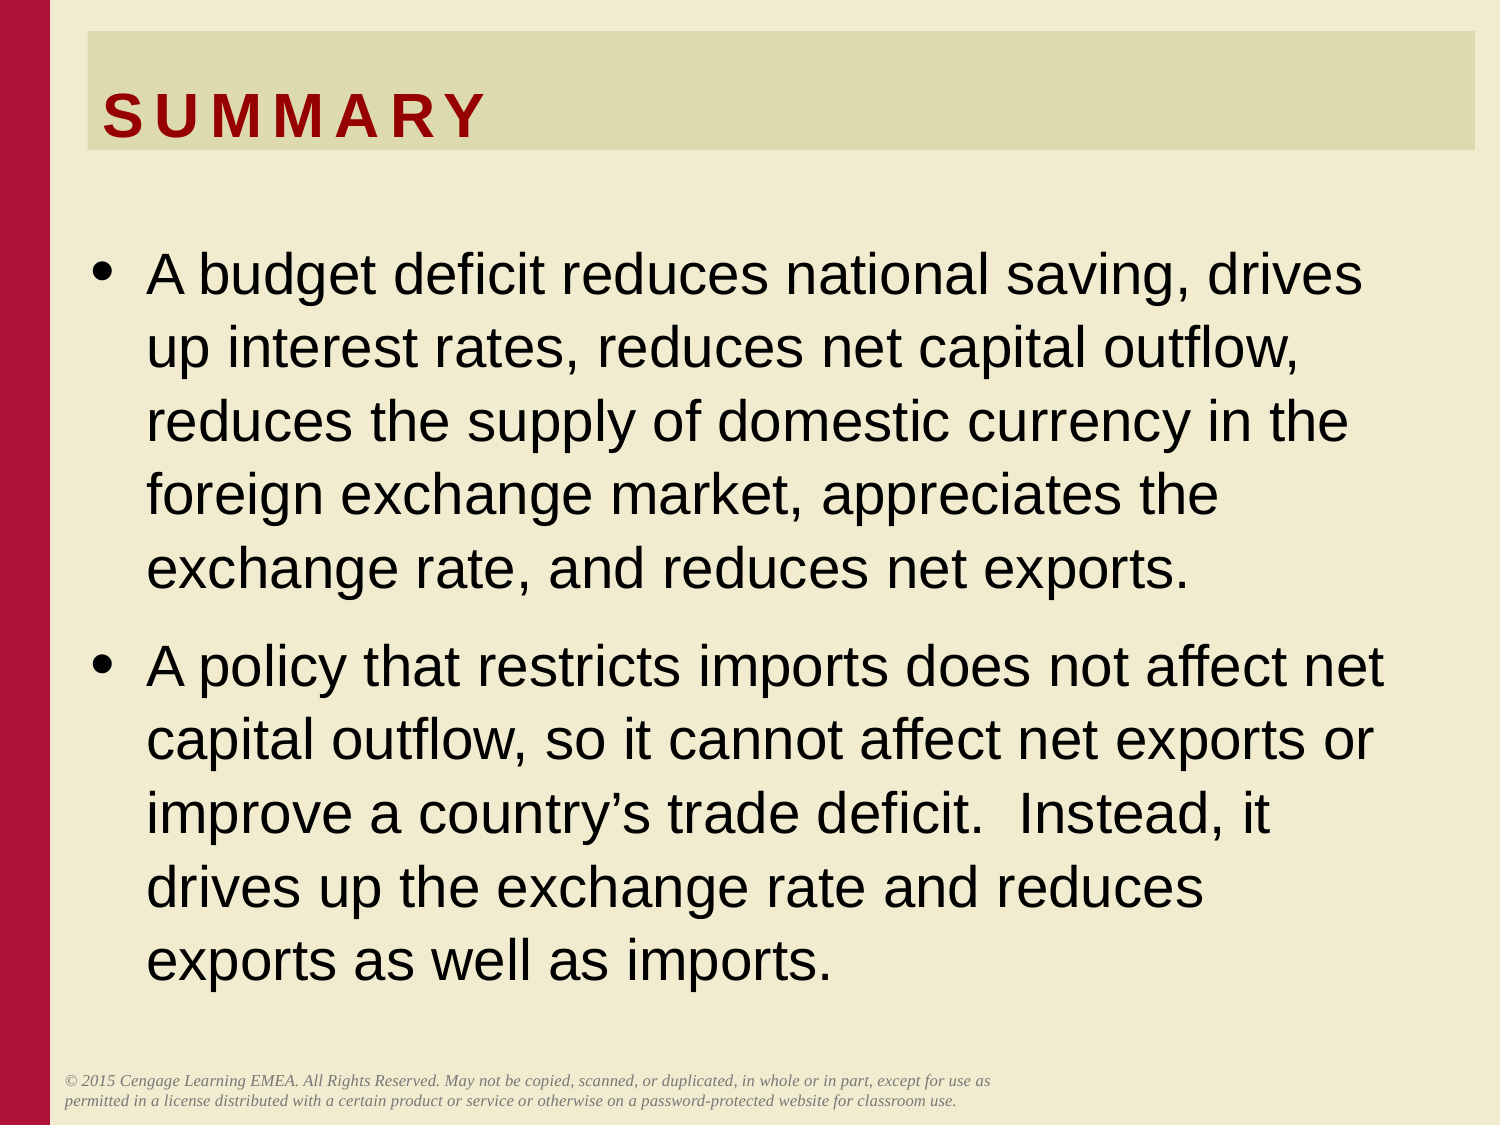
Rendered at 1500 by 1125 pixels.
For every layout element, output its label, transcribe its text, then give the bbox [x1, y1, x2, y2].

title SUMMARY [87, 30, 1476, 151]
text_box © 2015 Cengage Learning EMEA. All Rights Reserved. May not be copied, scanned, or duplicated, in whole or in part, except for use as permitted in a license distributed with a certain product or service or otherwise on a password-protected website for classroom use. [50, 1062, 1015, 1118]
text_box [0, 0, 50, 1125]
list A budget deficit reduces national saving, drives up interest rates, reduces net capital outflow, reduces the supply of domestic currency in the foreign exchange market, appreciates the exchange rate, and reduces net exports. A policy that restricts imports does not affect net capital outflow, so it cannot affect net exports or improve a country’s trade deficit. Instead, it drives up the exchange rate and reduces exports as well as imports. [74, 224, 1426, 1063]
